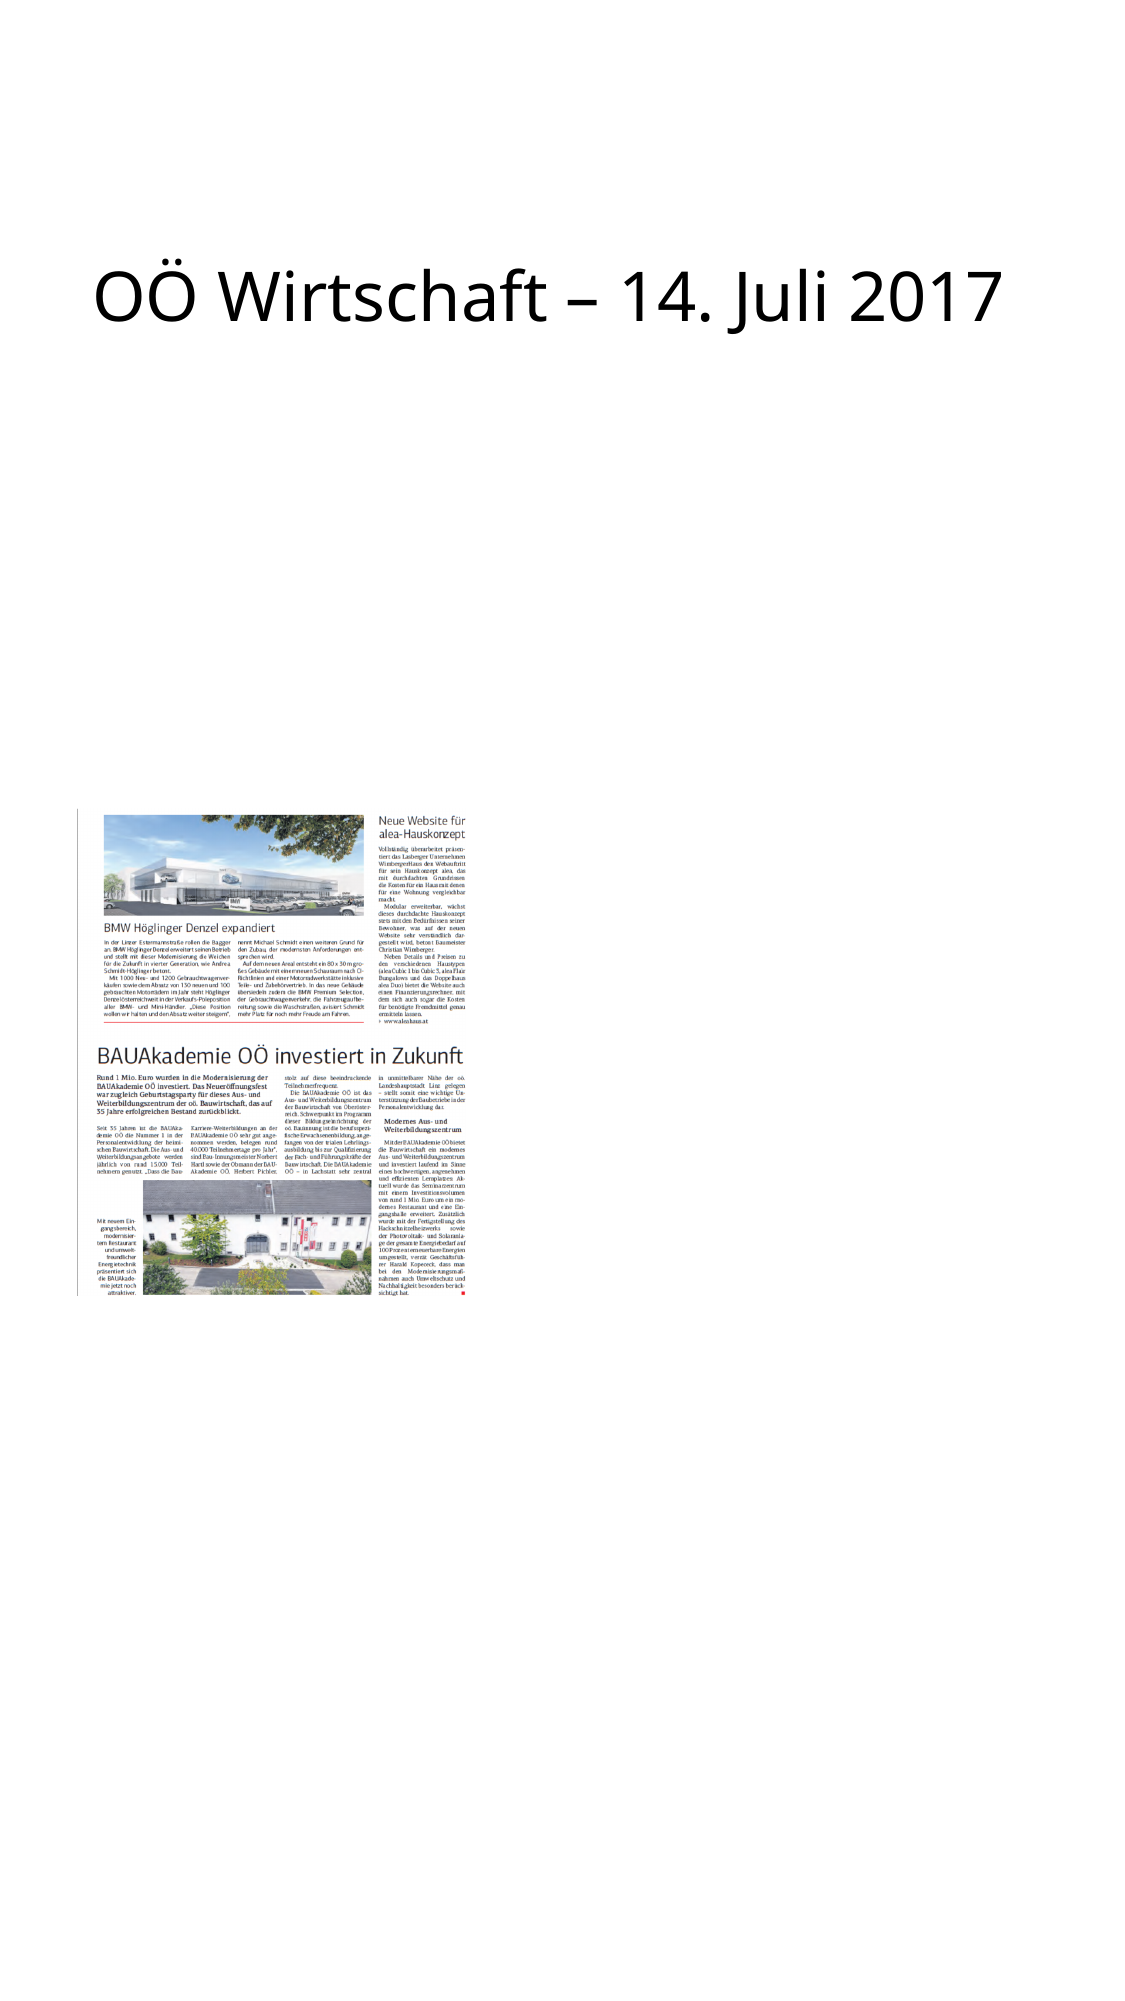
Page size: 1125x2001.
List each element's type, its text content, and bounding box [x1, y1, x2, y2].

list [27, 857, 516, 1246]
picture [78, 1246, 466, 1296]
picture [78, 809, 466, 857]
title OÖ Wirtschaft – 14. Juli 2017 [77, 106, 1048, 493]
